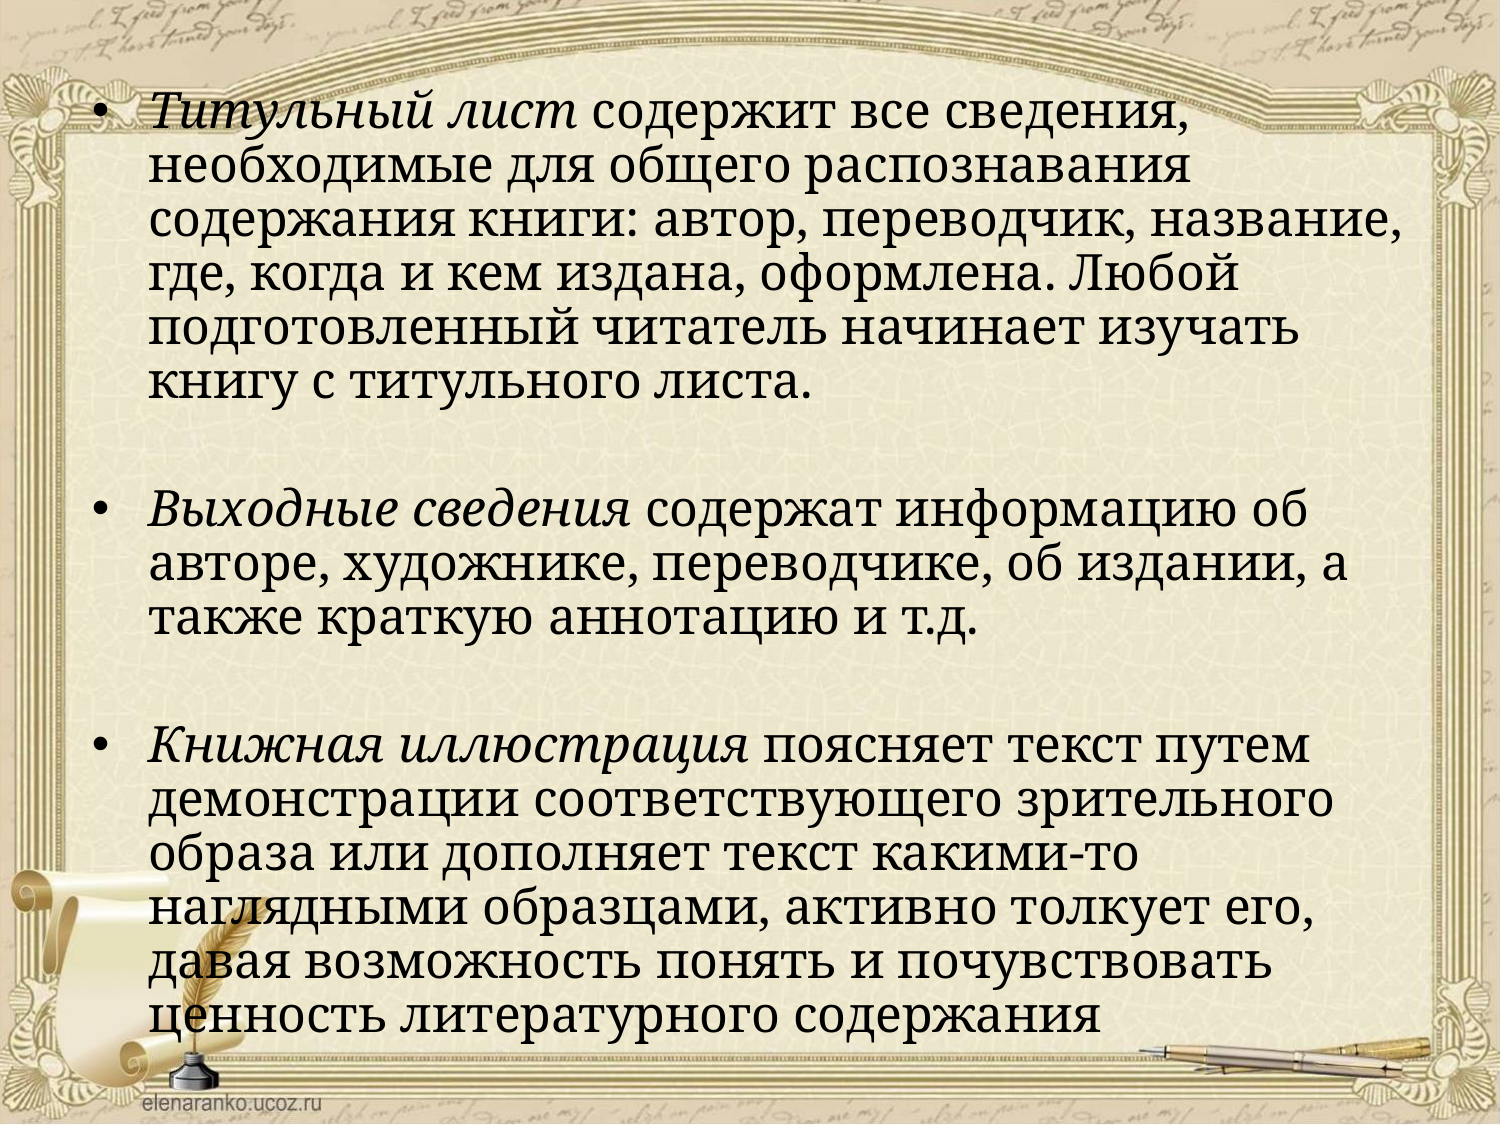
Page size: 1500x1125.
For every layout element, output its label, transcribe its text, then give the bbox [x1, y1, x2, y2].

list Титульный лист содержит все сведения, необходимые для общего распознавания содержания книги: автор, переводчик, название, где, когда и кем издана, оформлена. Любой подготовленный читатель начинает изучать книгу с титульного листа. Выходные сведения содержат информацию об авторе, художнике, переводчике, об издании, а также краткую аннотацию и т.д. Книжная иллюстрация поясняет текст путем демонстрации соответствующего зрительного образа или дополняет текст какими-то наглядными образцами, активно толкует его, давая возможность понять и почувствовать ценность литературного содержания [76, 78, 1427, 1059]
picture [0, 0, 1500, 1125]
